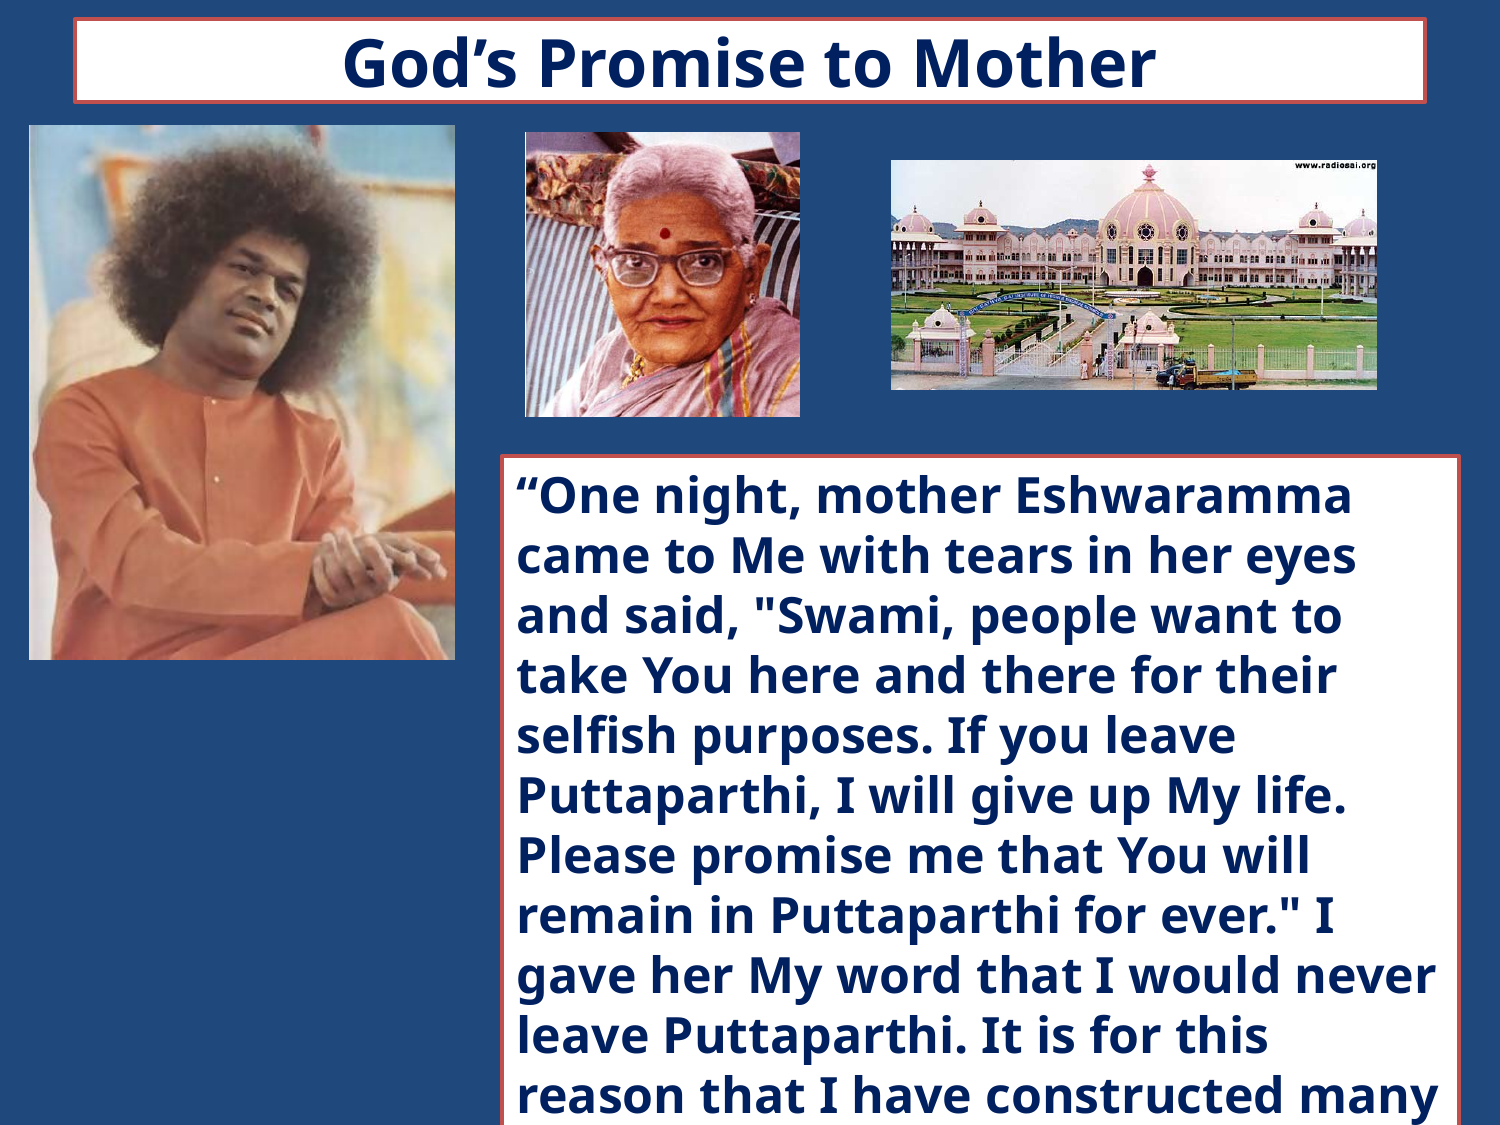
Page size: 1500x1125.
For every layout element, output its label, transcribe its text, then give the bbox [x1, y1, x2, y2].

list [525, 132, 800, 418]
picture [891, 160, 1377, 390]
text_box “One night, mother Eshwaramma came to Me with tears in her eyes and said, "Swami, people want to take You here and there for their selfish purposes. If you leave Puttaparthi, I will give up My life. Please promise me that You will remain in Puttaparthi for ever." I gave her My word that I would never leave Puttaparthi. It is for this reason that I have constructed many buildings in the ashram for the comfort and convenience of devotees.”-20th October 2002 [500, 454, 1461, 1125]
title God’s Promise to Mother [73, 17, 1427, 104]
picture [29, 125, 455, 660]
